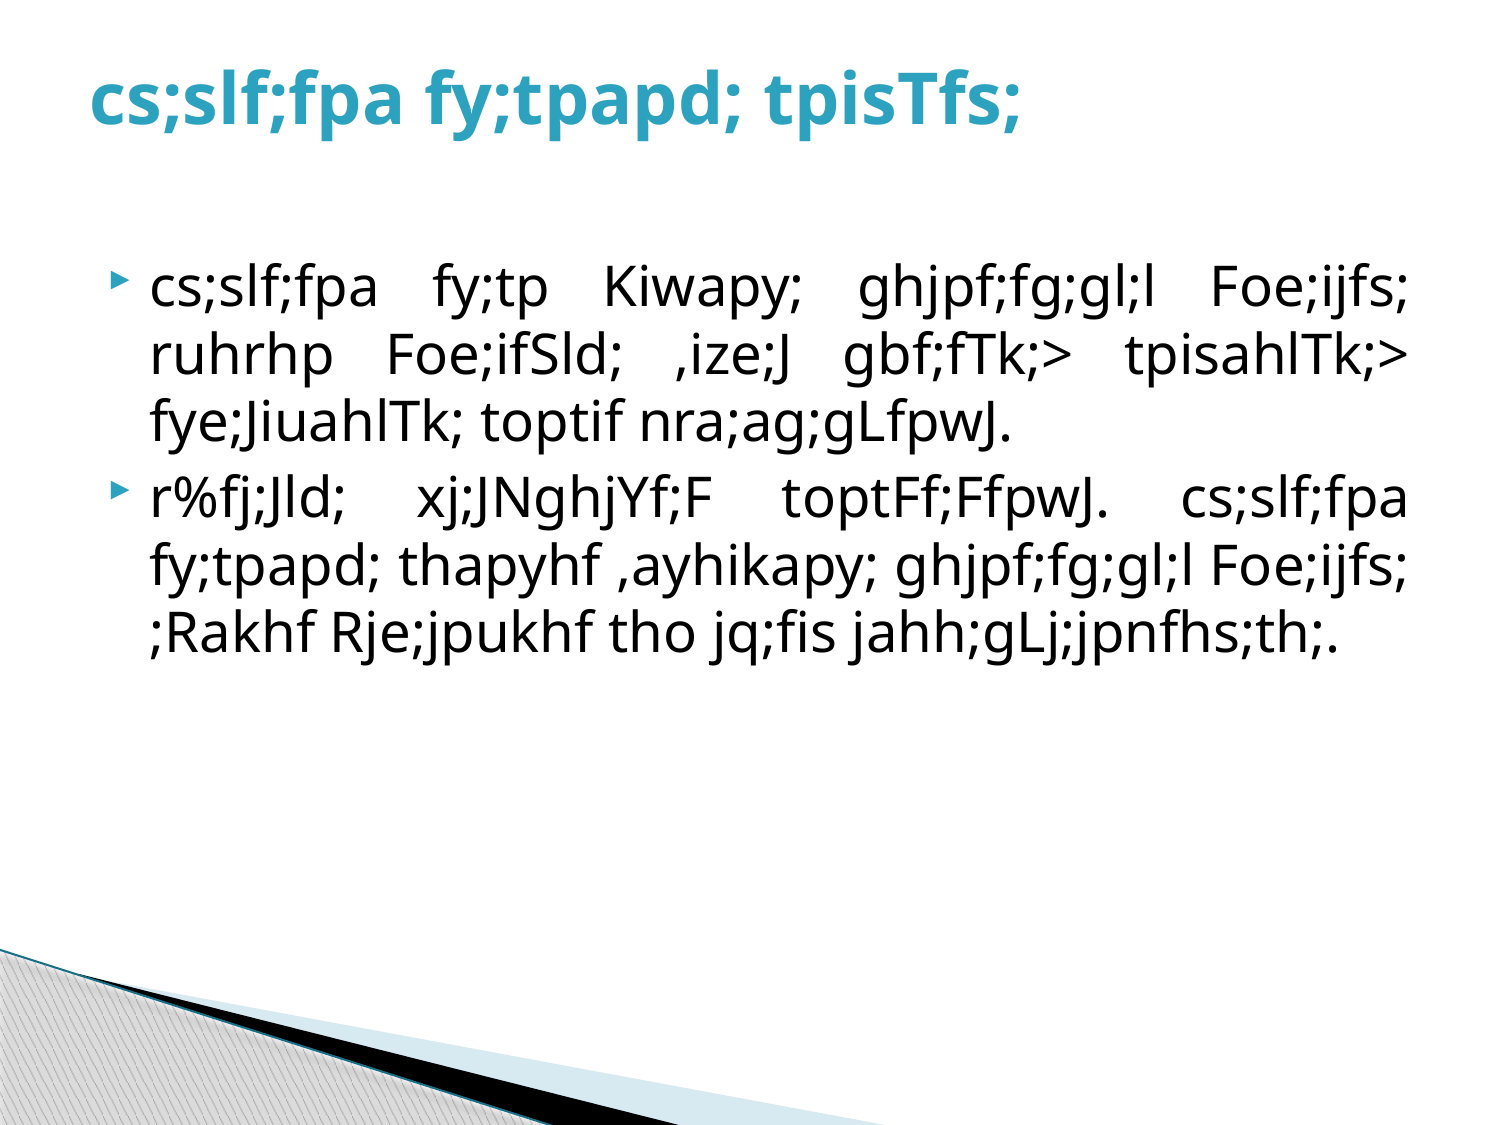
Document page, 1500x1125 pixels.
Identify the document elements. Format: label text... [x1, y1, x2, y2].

title cs;slf;fpa fy;tpapd; tpisTfs; [75, 45, 1425, 233]
list cs;slf;fpa fy;tp Kiwapy; ghjpf;fg;gl;l Foe;ijfs; ruhrhp Foe;ifSld; ,ize;J gbf;fTk;> tpisahlTk;> fye;JiuahlTk; toptif nra;ag;gLfpwJ. r%fj;Jld; xj;JNghjYf;F toptFf;FfpwJ. cs;slf;fpa fy;tpapd; thapyhf ,ayhikapy; ghjpf;fg;gl;l Foe;ijfs; ;Rakhf Rje;jpukhf tho jq;fis jahh;gLj;jpnfhs;th;. [75, 243, 1425, 986]
